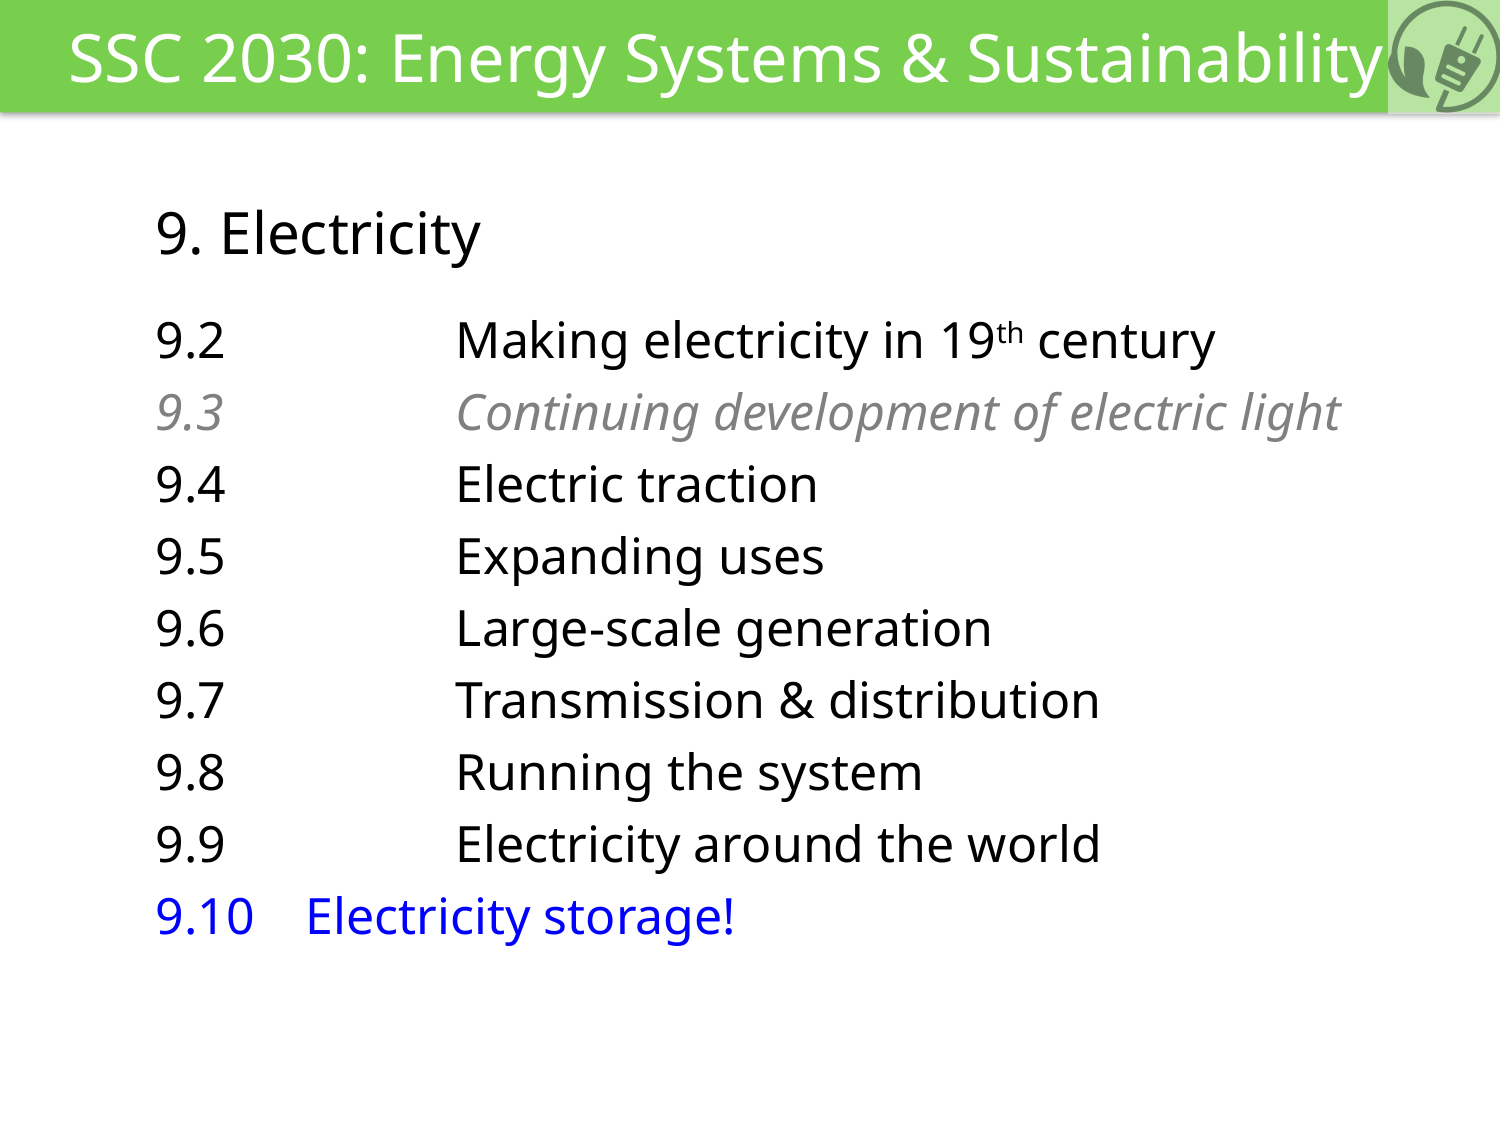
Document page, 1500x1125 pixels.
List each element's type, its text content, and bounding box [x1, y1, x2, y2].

text_box 9. Electricity 9.2 Making electricity in 19th century 9.3 Continuing development of electric light 9.4 Electric traction 9.5 Expanding uses 9.6 Large-scale generation 9.7 Transmission & distribution 9.8 Running the system 9.9 Electricity around the world 9.10 Electricity storage! [141, 175, 1357, 952]
picture [1387, 0, 1500, 115]
text_box [0, 0, 1385, 113]
text_box SSC 2030: Energy Systems & Sustainability [53, 8, 1382, 103]
